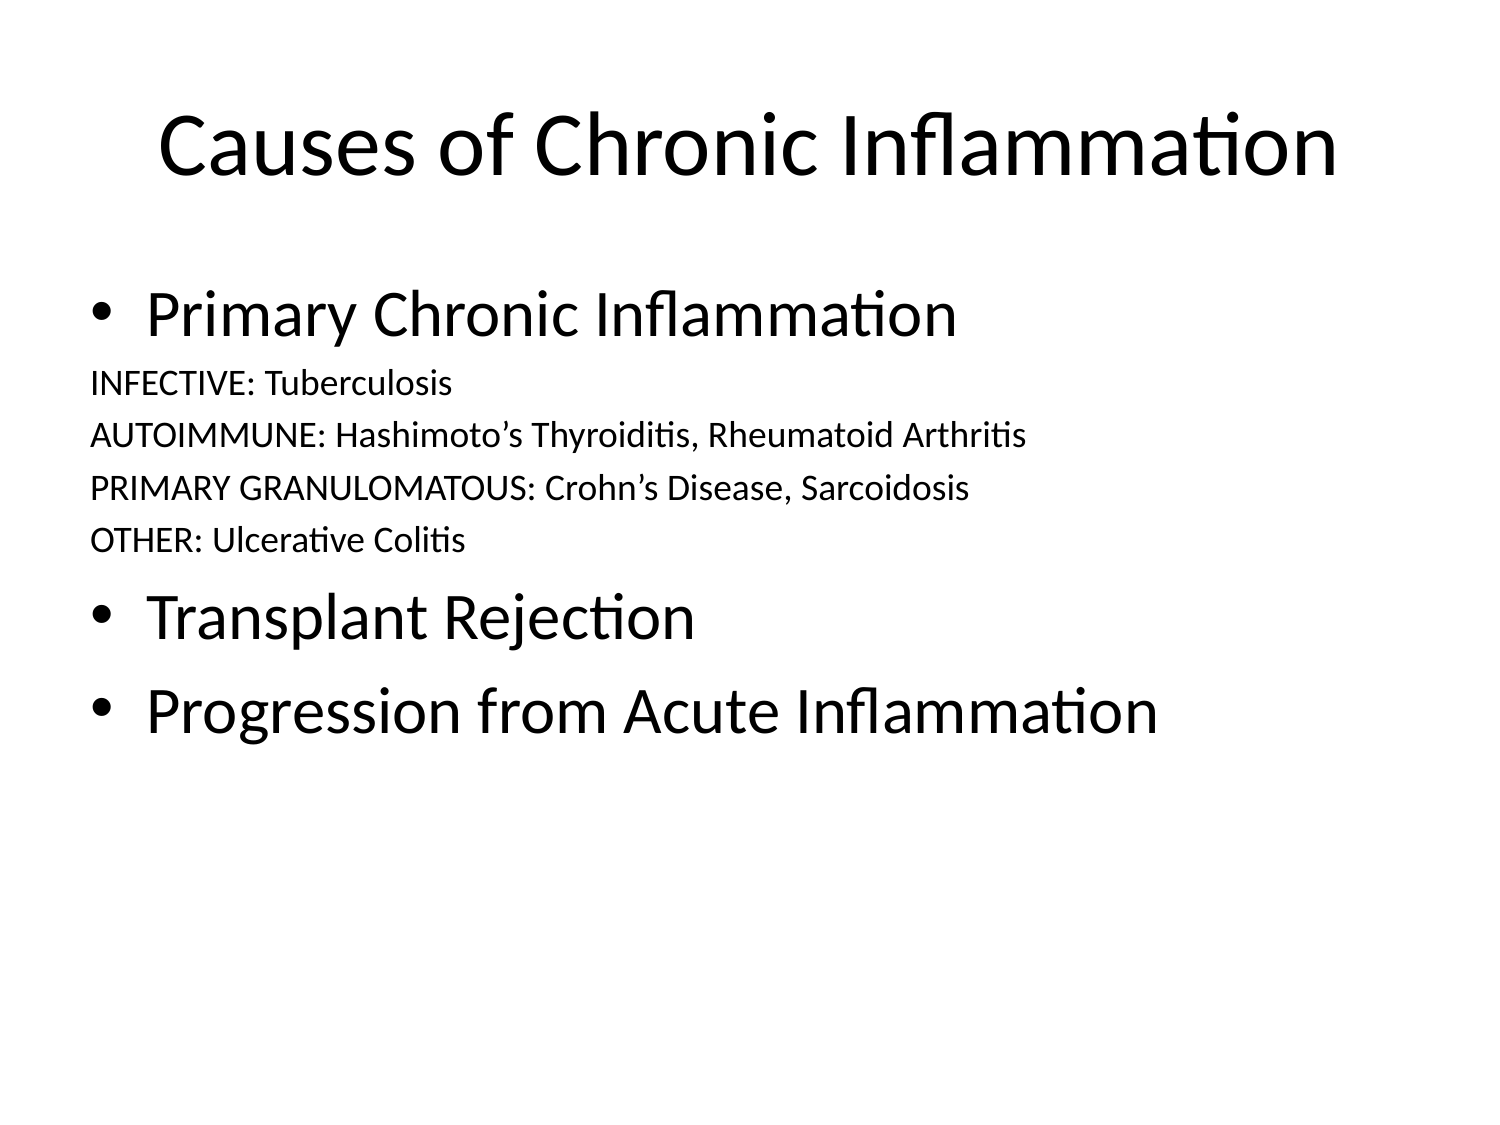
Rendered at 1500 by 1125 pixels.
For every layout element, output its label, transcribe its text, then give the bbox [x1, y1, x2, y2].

list Primary Chronic Inflammation INFECTIVE: Tuberculosis AUTOIMMUNE: Hashimoto’s Thyroiditis, Rheumatoid Arthritis PRIMARY GRANULOMATOUS: Crohn’s Disease, Sarcoidosis OTHER: Ulcerative Colitis Transplant Rejection Progression from Acute Inflammation [75, 262, 1425, 1005]
title Causes of Chronic Inflammation [75, 45, 1425, 233]
